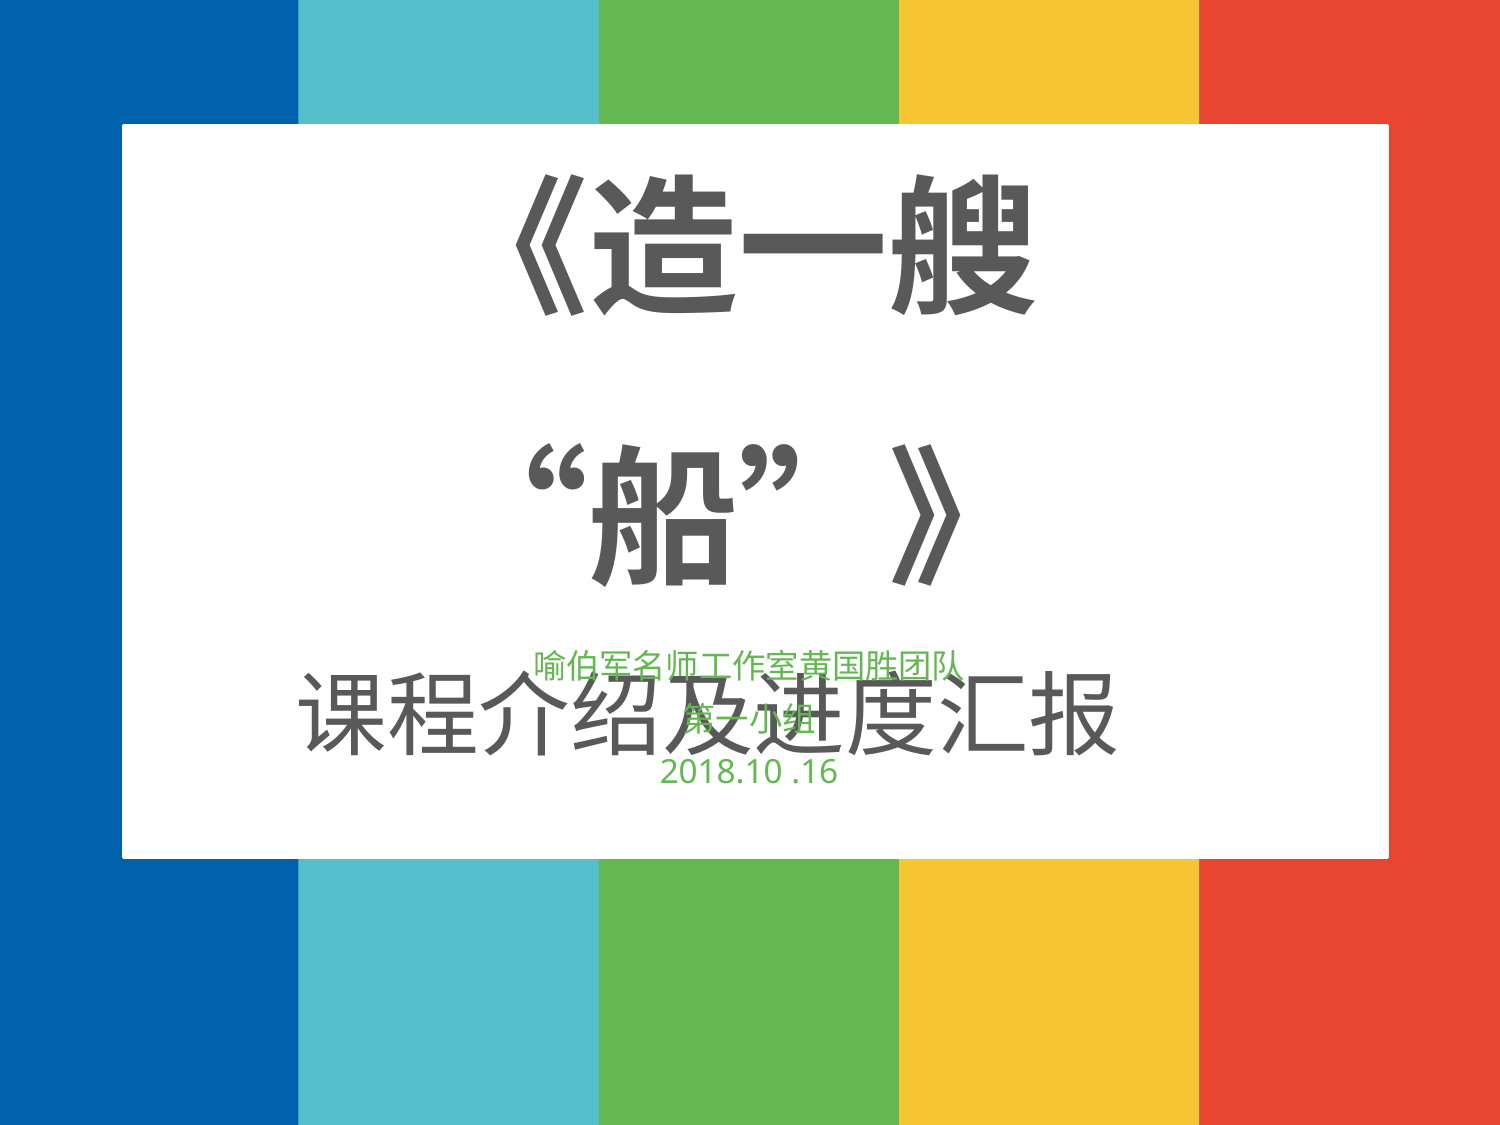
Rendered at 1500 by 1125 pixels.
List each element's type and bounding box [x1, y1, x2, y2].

text_box [123, 125, 1389, 858]
text_box [0, 0, 1500, 1125]
